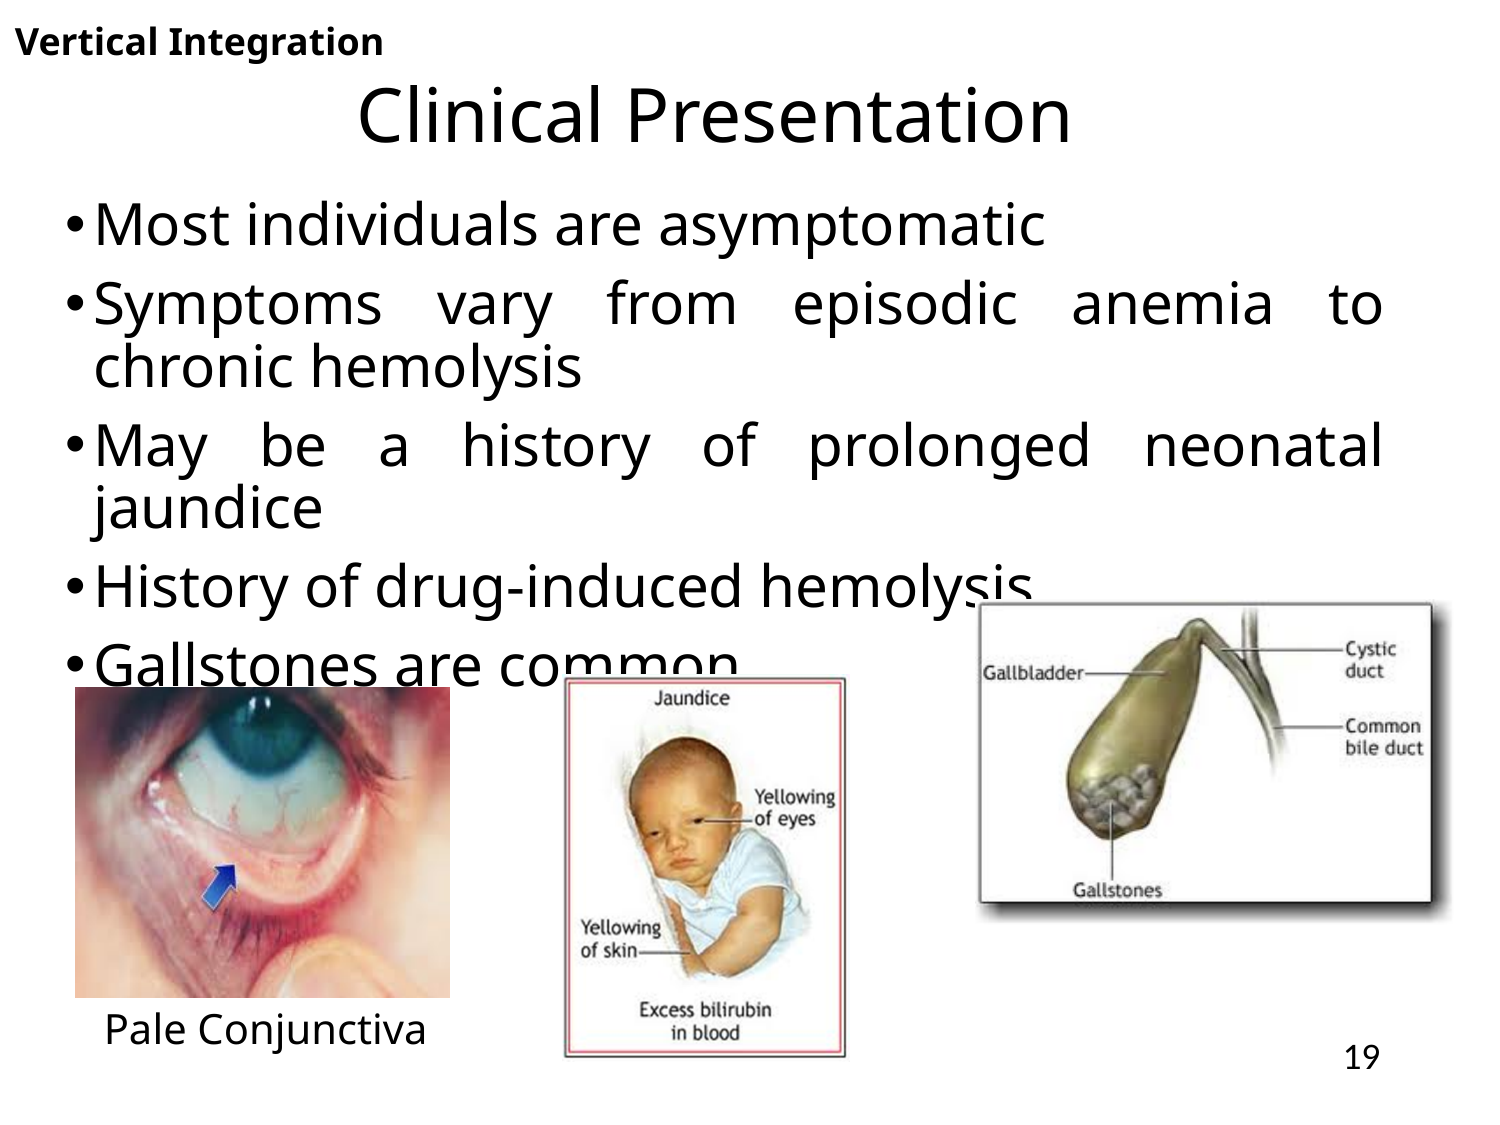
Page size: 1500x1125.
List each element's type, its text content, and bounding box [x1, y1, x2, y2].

title Clinical Presentation [50, 37, 1400, 188]
picture [562, 674, 850, 1063]
picture [74, 687, 450, 998]
text_box 19 [1327, 1024, 1500, 1085]
text_box Pale Conjunctiva [88, 998, 443, 1061]
list Most individuals are asymptomatic Symptoms vary from episodic anemia to chronic hemolysis May be a history of prolonged neonatal jaundice History of drug-induced hemolysis Gallstones are common [50, 188, 1400, 931]
picture [974, 599, 1454, 925]
text_box Vertical Integration [0, 15, 400, 71]
